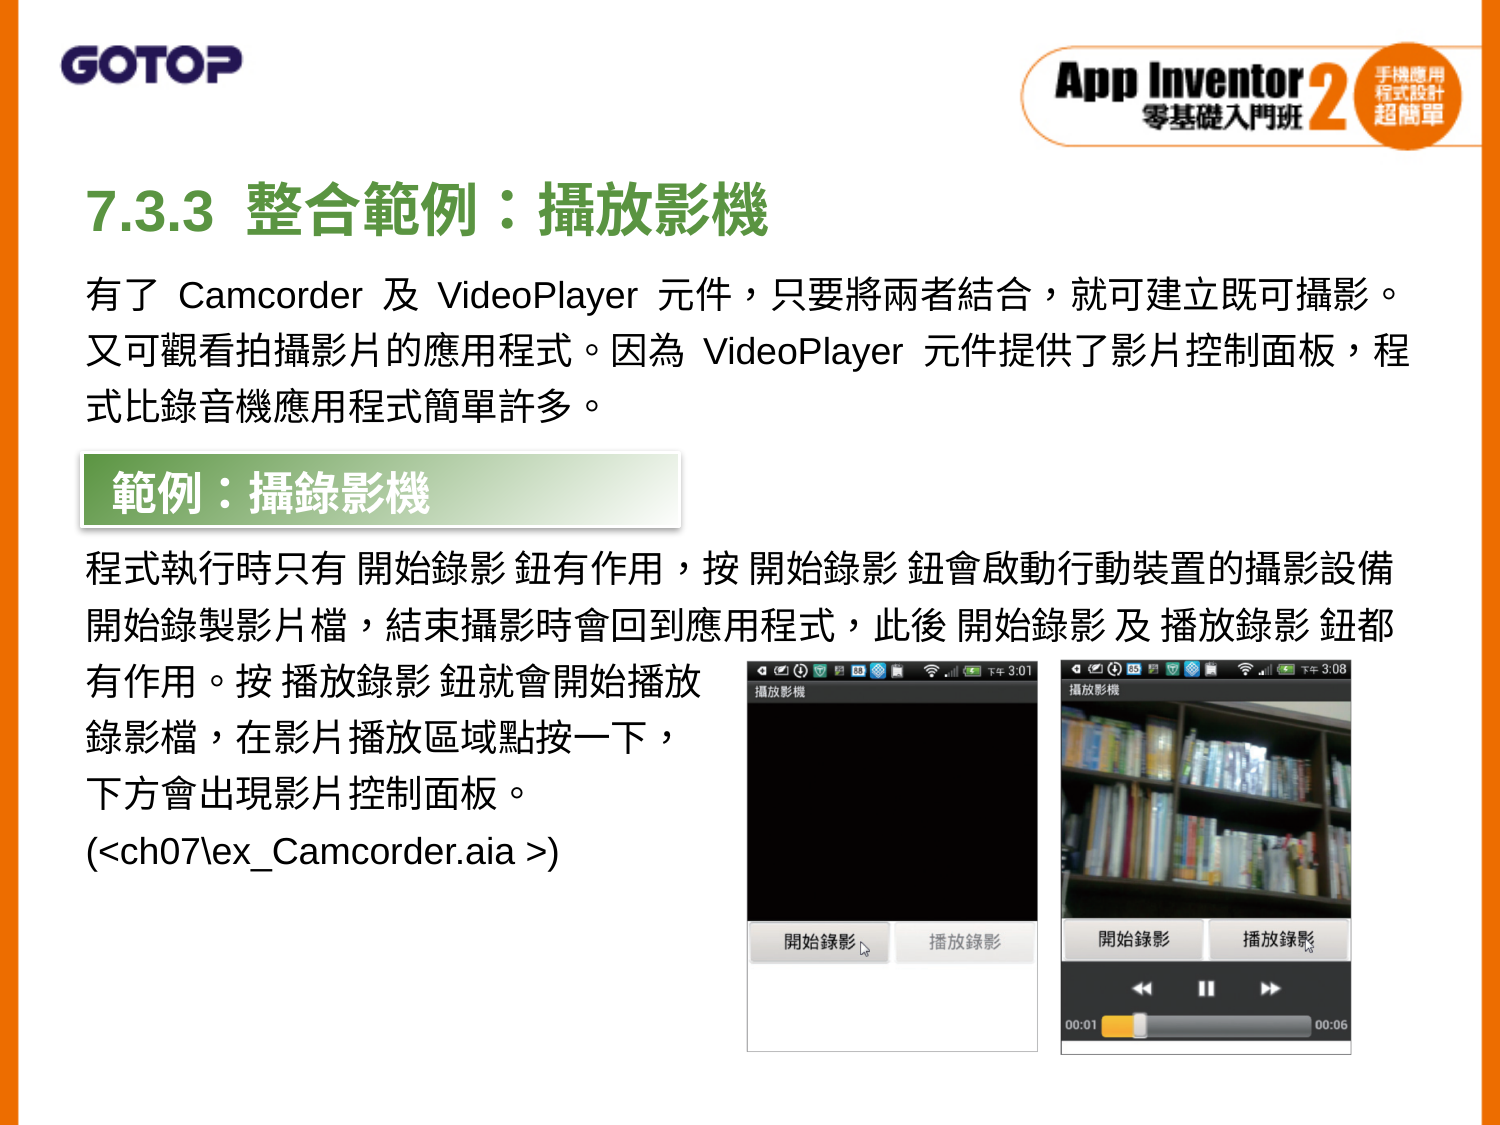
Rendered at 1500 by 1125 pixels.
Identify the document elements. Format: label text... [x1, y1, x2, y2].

list 7.3.3 整合範例：攝放影機 有了 Camcorder 及 VideoPlayer 元件，只要將兩者結合，就可建立既可攝影。又可觀看拍攝影片的應用程式。因為 VideoPlayer 元件提供了影片控制面板，程式比錄音機應用程式簡單許多。 程式執行時只有 開始錄影 鈕有作用，按 開始錄影 鈕會啟動行動裝置的攝影設備開始錄製影片檔，結束攝影時會回到應用程式，此後 開始錄影 及 播放錄影 鈕都有作用。按 播放錄影 鈕就會開始播放 錄影檔，在影片播放區域點按一下， 下方會出現影片控制面板。 (<ch07\ex_Camcorder.aia >) [70, 165, 1430, 1052]
text_box 範例：攝錄影機 [79, 450, 683, 530]
picture [0, 0, 1500, 1125]
